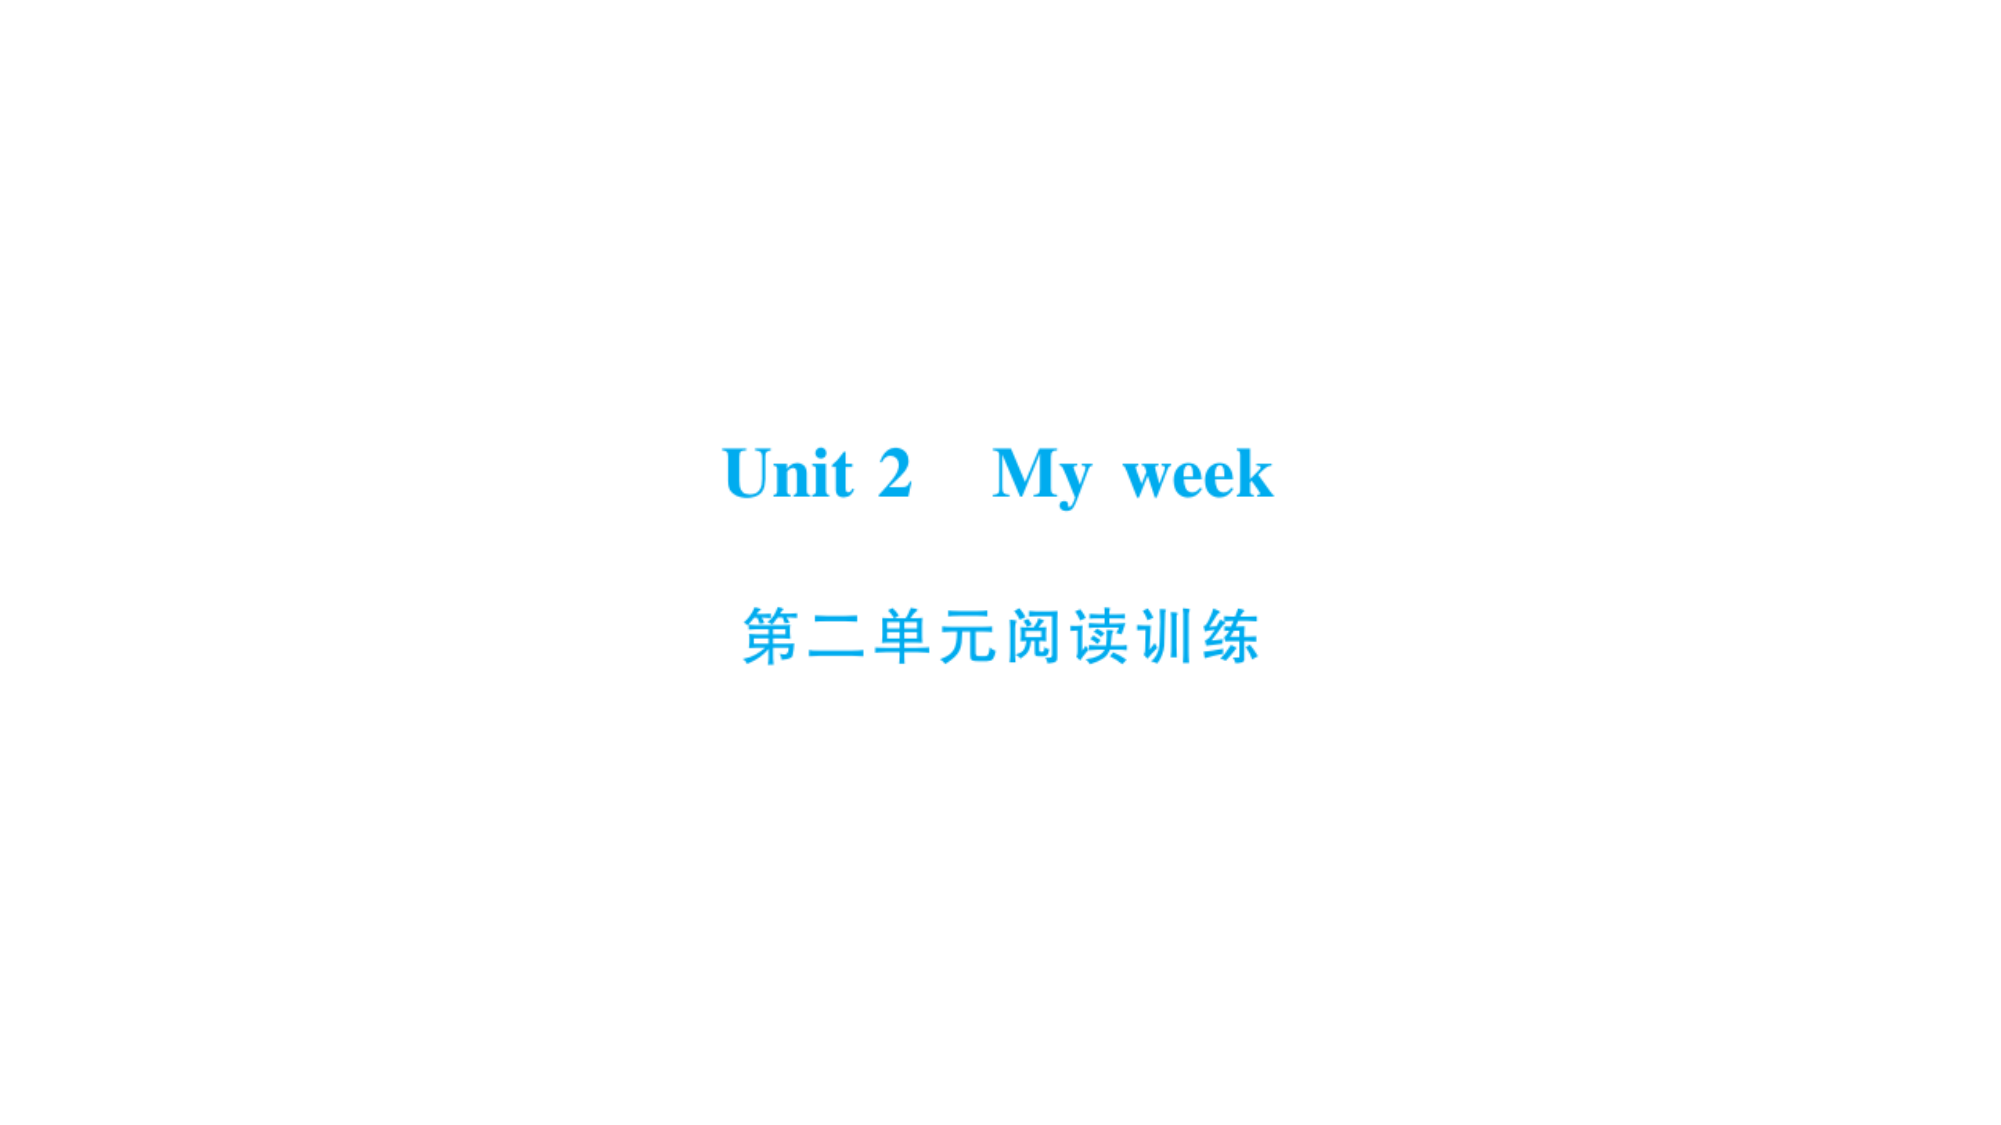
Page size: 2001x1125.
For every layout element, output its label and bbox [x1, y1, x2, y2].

picture [715, 587, 1285, 683]
picture [525, 432, 1475, 563]
